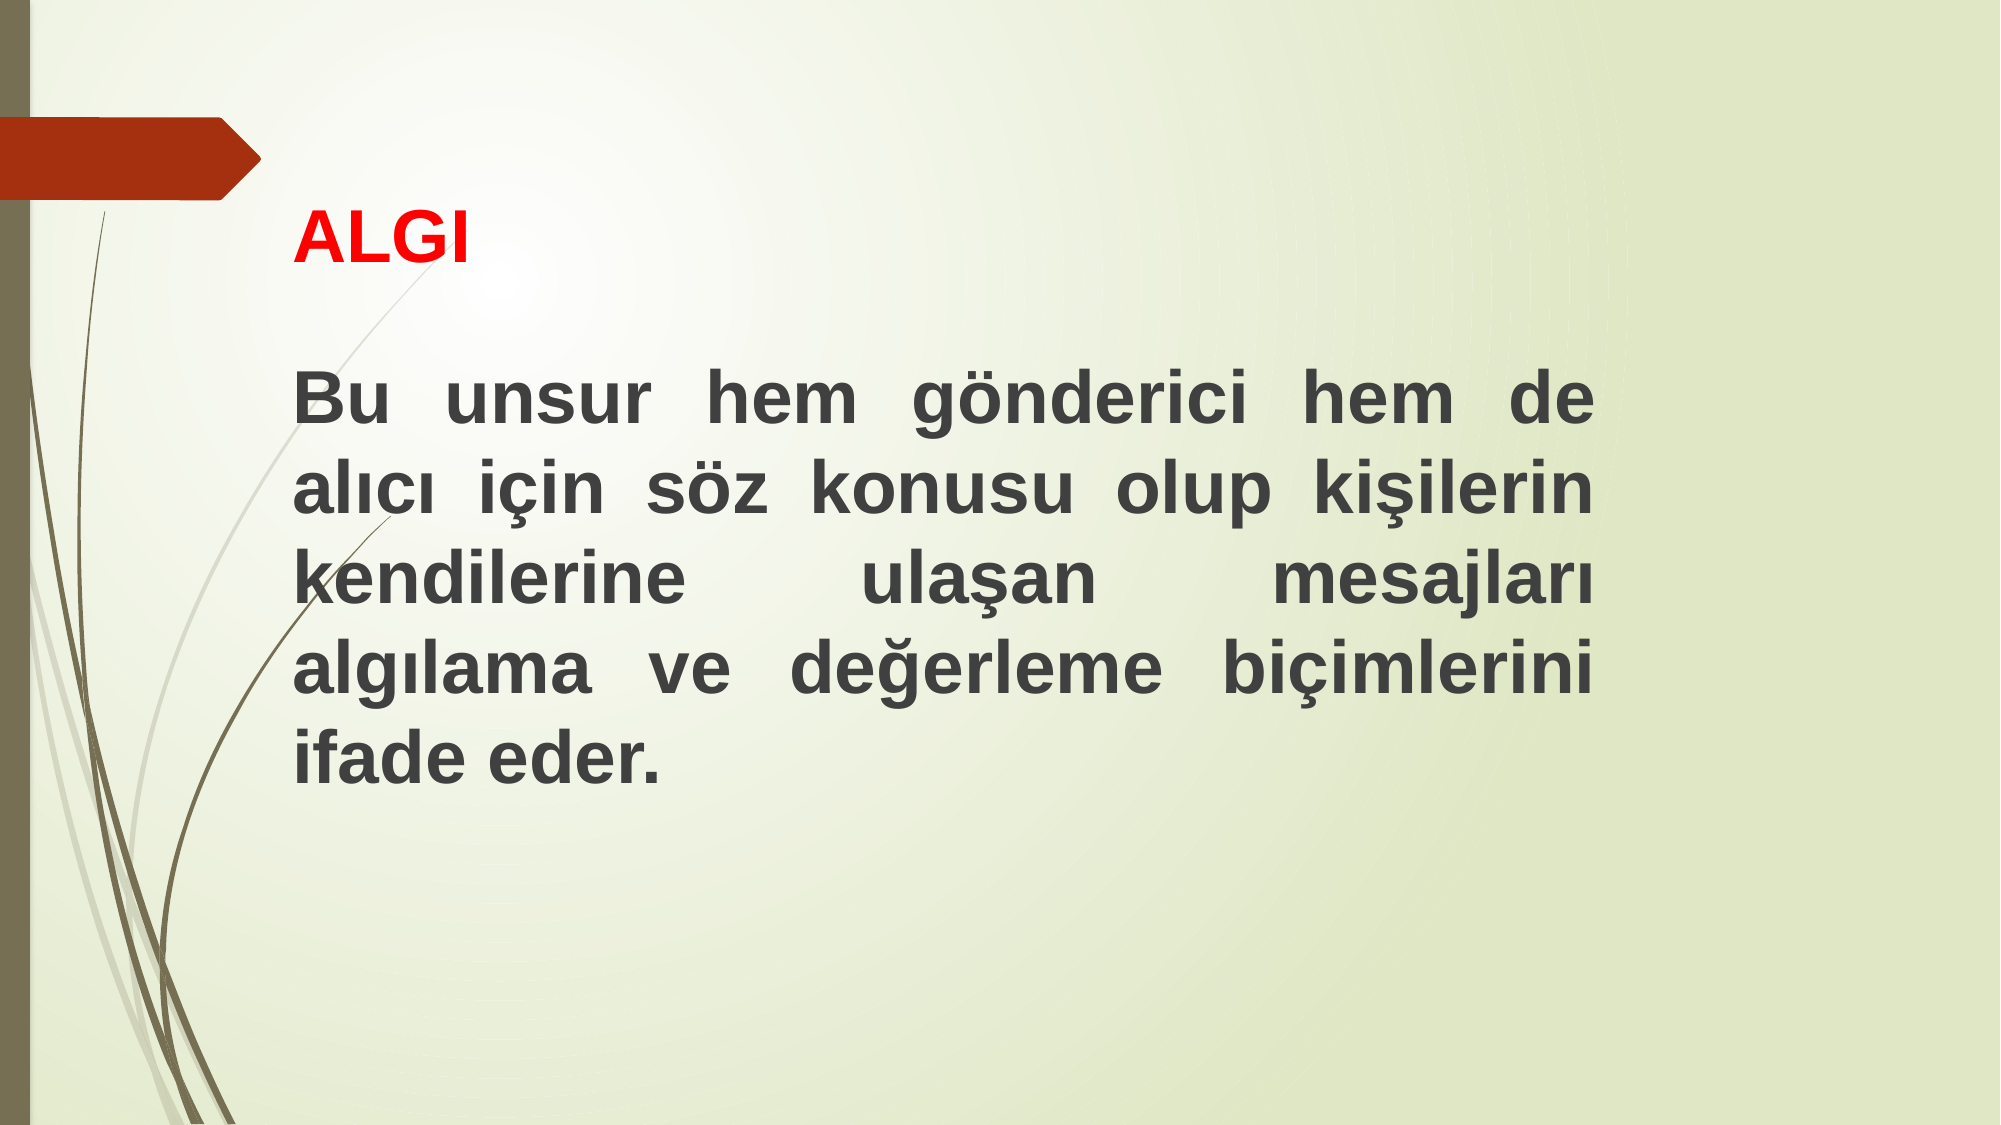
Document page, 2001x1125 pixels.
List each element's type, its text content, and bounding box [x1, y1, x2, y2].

title ALGI [277, 179, 1628, 341]
list Bu unsur hem gönderici hem de alıcı için söz konusu olup kişilerin kendilerine ulaşan mesajları algılama ve değerleme biçimlerini ifade eder. [277, 340, 1612, 1081]
